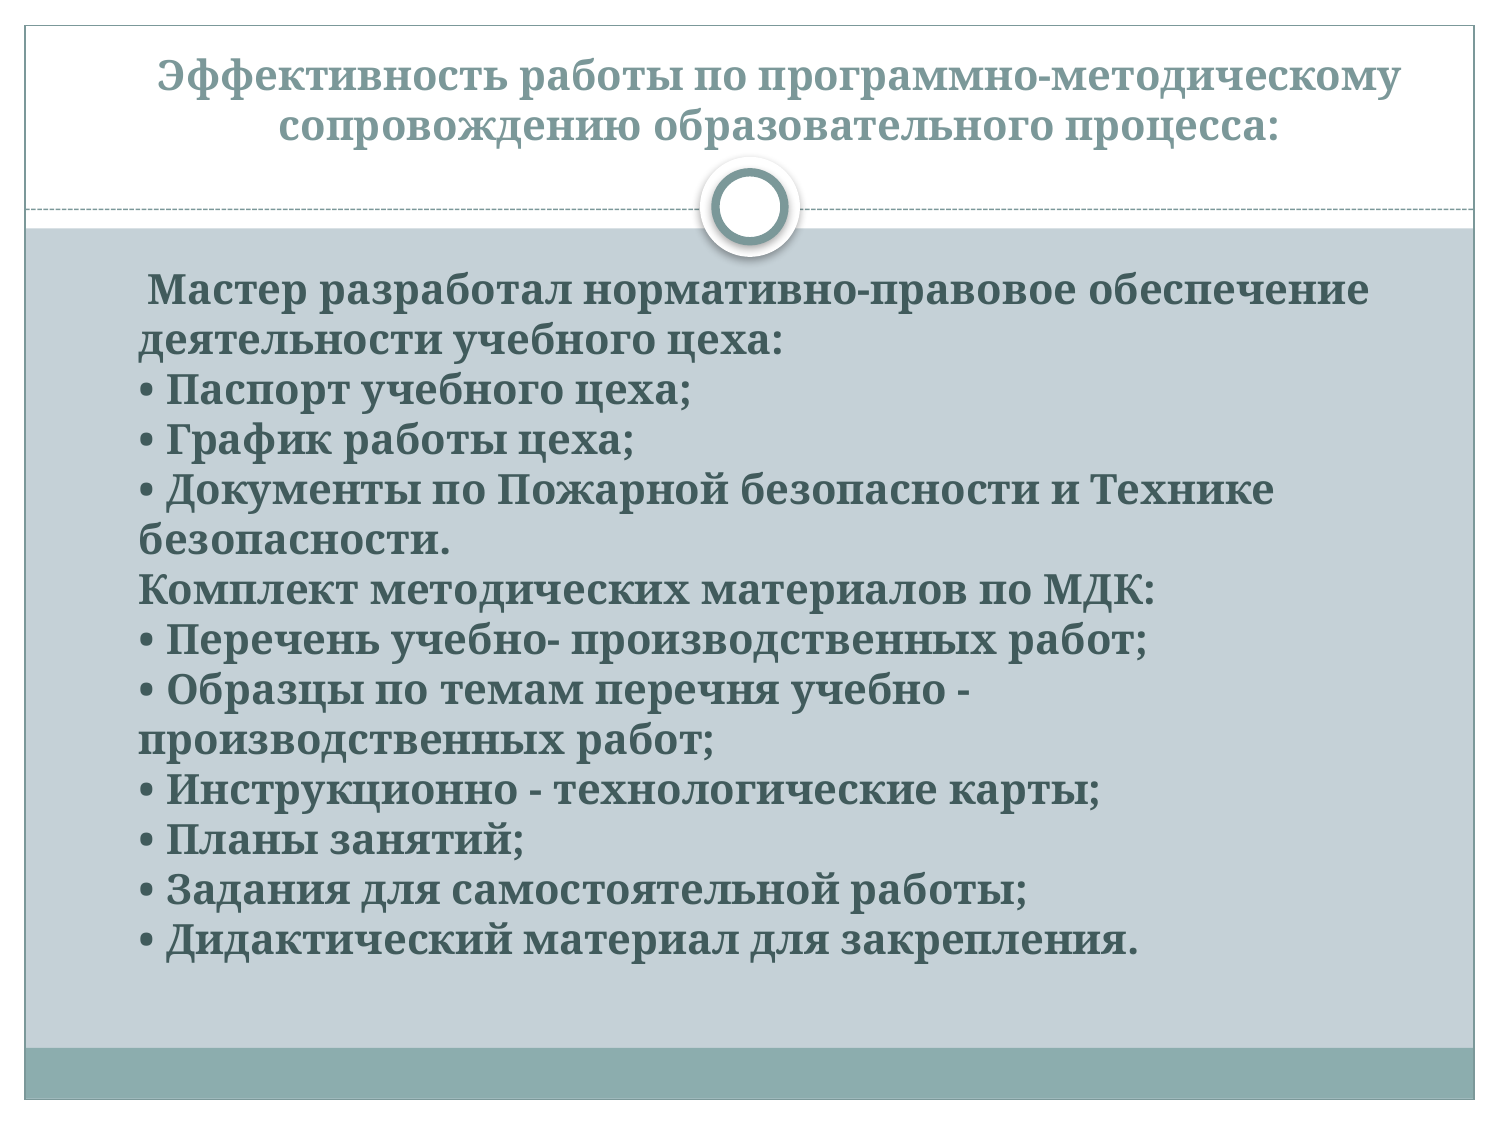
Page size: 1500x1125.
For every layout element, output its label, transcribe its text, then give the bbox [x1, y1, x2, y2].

title Эффективность работы по программно-методическому сопровождению образовательного процесса: [88, 66, 1471, 206]
text_box Мастер разработал нормативно-правовое обеспечение деятельности учебного цеха: • Паспорт учебного цеха; • График работы цеха; • Документы по Пожарной безопасности и Технике безопасности. Комплект методических материалов по МДК: • Перечень учебно- производственных работ; • Образцы по темам перечня учебно - производственных работ; • Инструкционно - технологические карты; • Планы занятий; • Задания для самостоятельной работы; • Дидактический материал для закрепления. [123, 255, 1400, 971]
